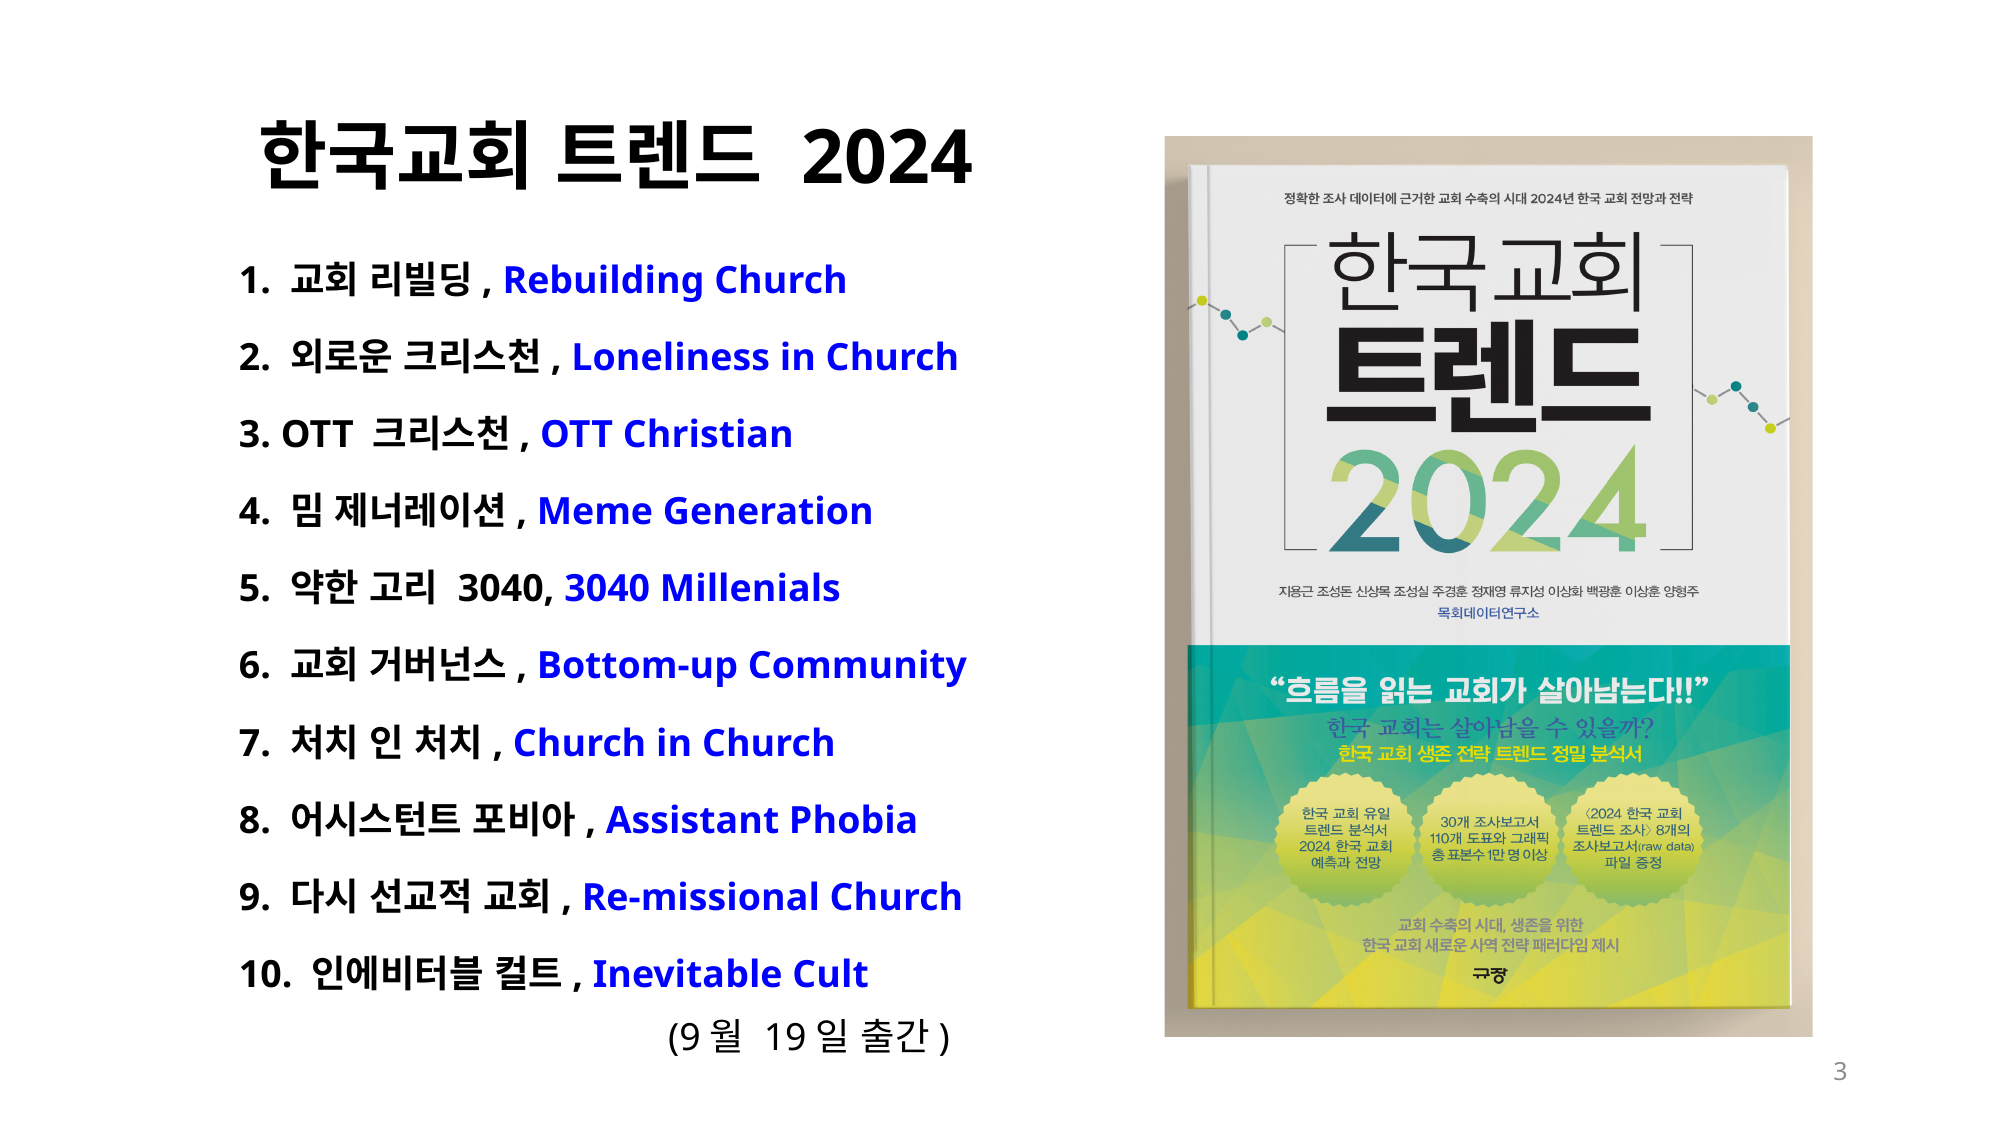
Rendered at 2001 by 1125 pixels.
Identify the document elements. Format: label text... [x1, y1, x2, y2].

slide_number 3 [1412, 1042, 1863, 1103]
text_box 1. 교회 리빌딩, Rebuilding Church 2. 외로운 크리스천, Loneliness in Church 3. OTT 크리스천, OTT Christian 4. 밈 제너레이션, Meme Generation 5. 약한 고리 3040, 3040 Millenials 6. 교회 거버넌스, Bottom-up Community 7. 처치 인 처치, Church in Church 8. 어시스턴트 포비아, Assistant Phobia 9. 다시 선교적 교회, Re-missional Church 10. 인에비터블 컬트, Inevitable Cult [224, 216, 1022, 1003]
text_box 한국교회 트렌드 2024 [243, 101, 989, 207]
picture [1164, 136, 1813, 1037]
text_box (9월 19일 출간) [604, 1005, 965, 1066]
